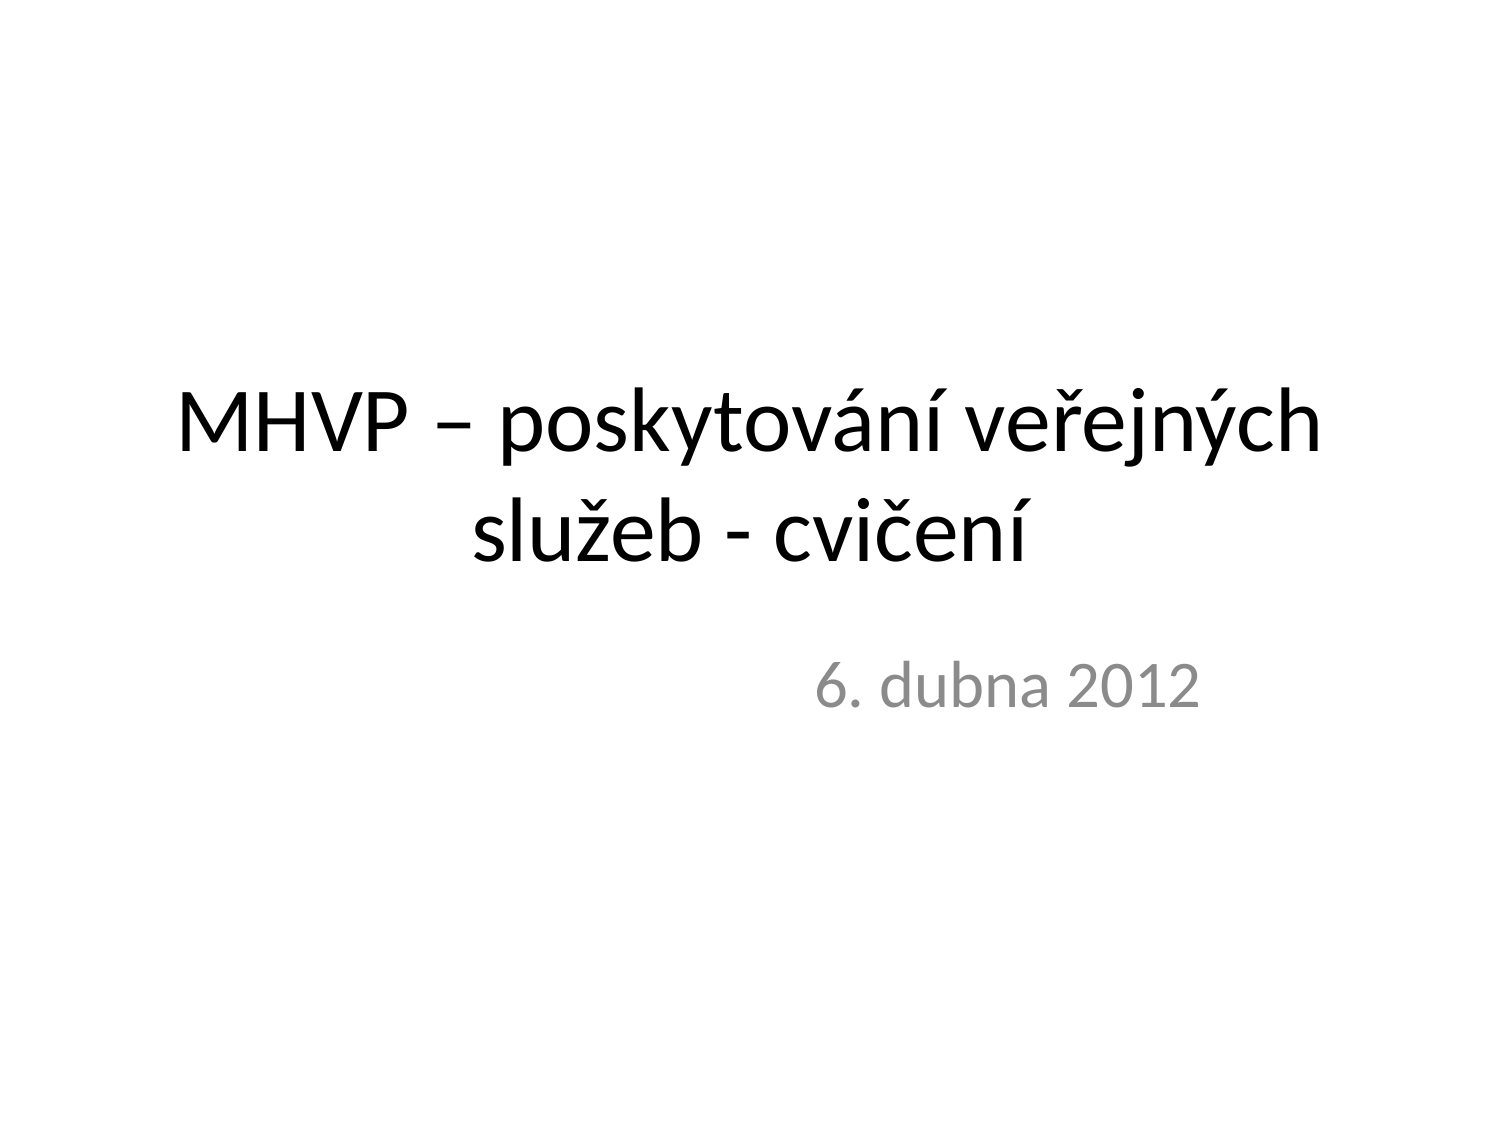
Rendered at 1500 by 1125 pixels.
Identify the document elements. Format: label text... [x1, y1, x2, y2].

title MHVP – poskytování veřejných služeb - cvičení [112, 349, 1388, 591]
subtitle 6. dubna 2012 [183, 633, 1233, 921]
